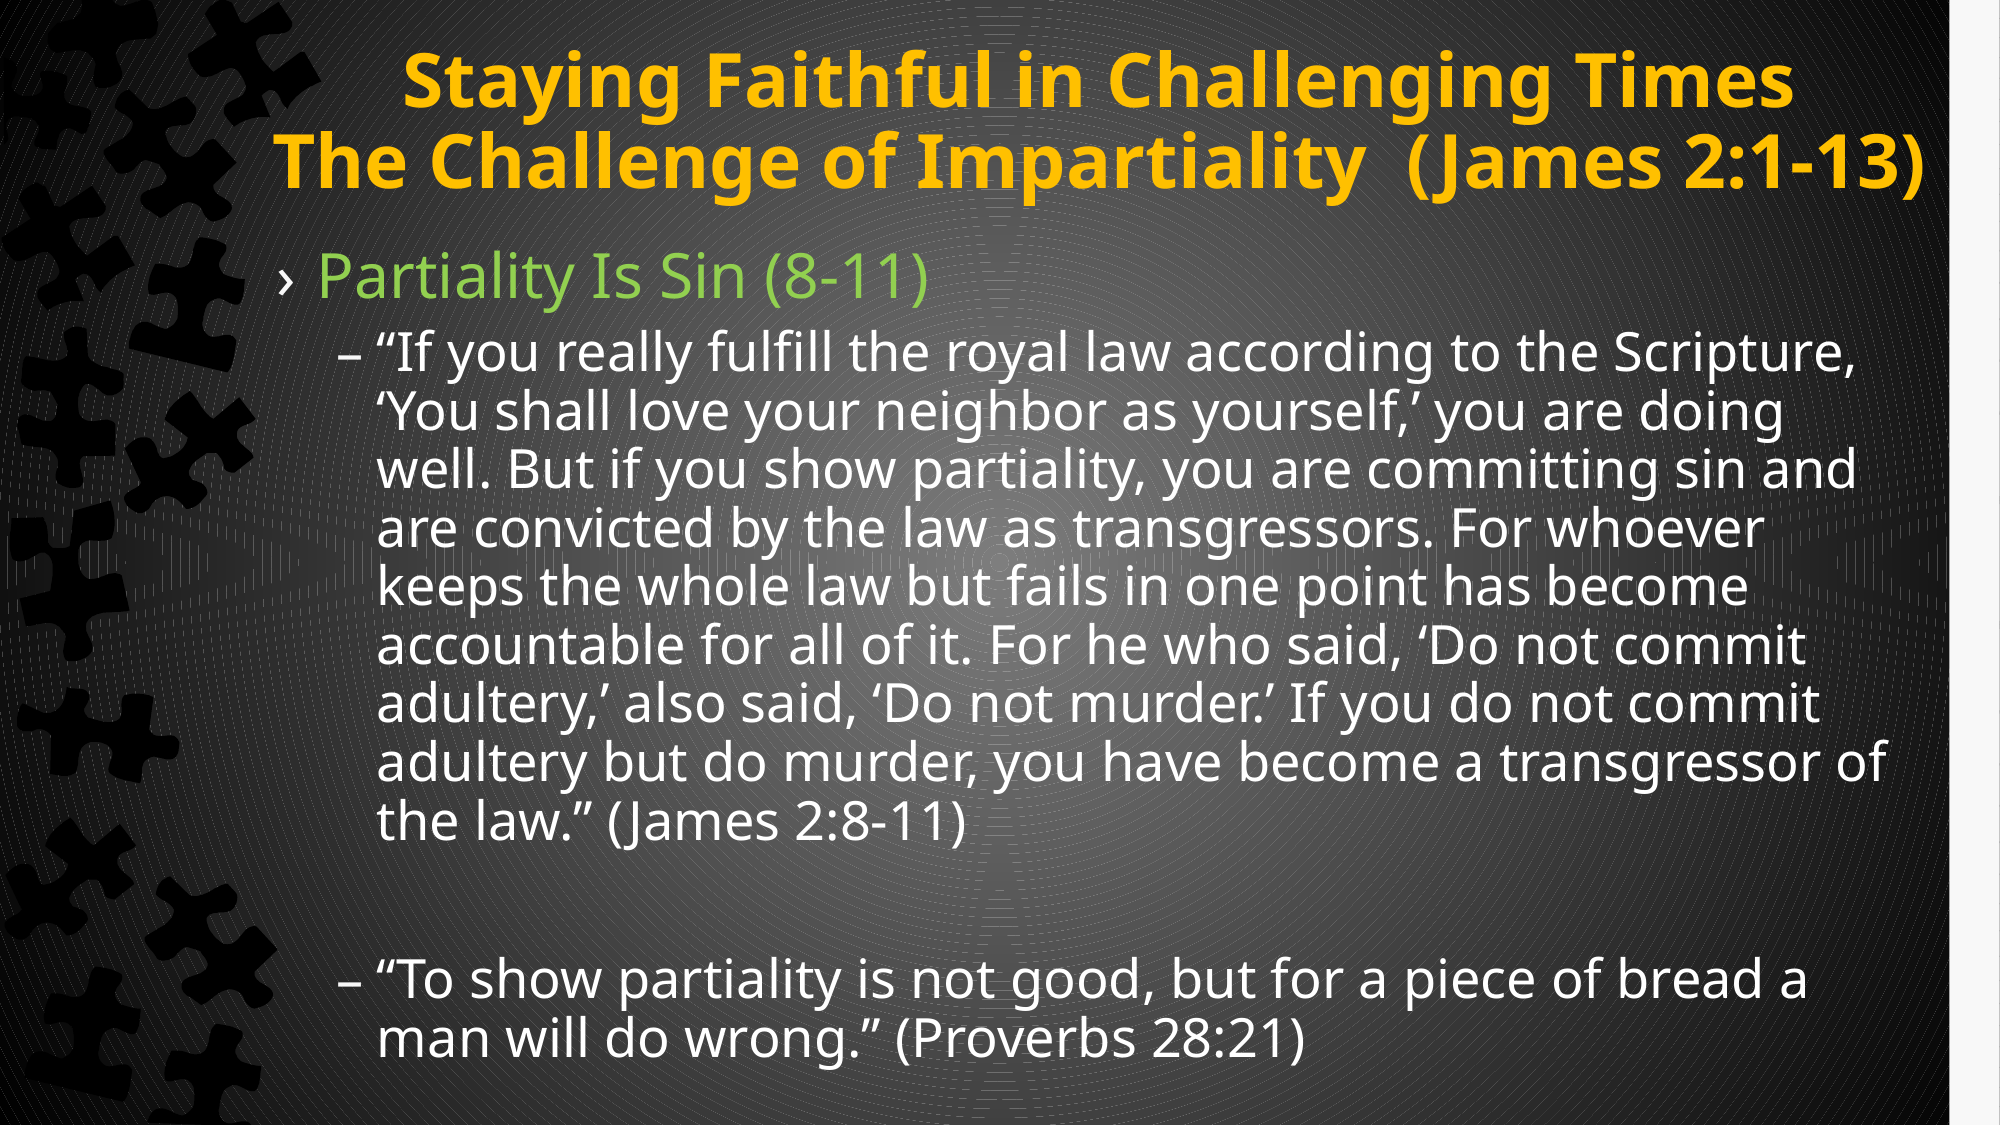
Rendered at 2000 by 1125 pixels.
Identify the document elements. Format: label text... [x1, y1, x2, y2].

title Staying Faithful in Challenging Times The Challenge of Impartiality (James 2:1-13) [249, 12, 1950, 213]
list Partiality Is Sin (8-11) “If you really fulfill the royal law according to the Scripture, ‘You shall love your neighbor as yourself,’ you are doing well. But if you show partiality, you are committing sin and are convicted by the law as transgressors. For whoever keeps the whole law but fails in one point has become accountable for all of it. For he who said, ‘Do not commit adultery,’ also said, ‘Do not murder.’ If you do not commit adultery but do murder, you have become a transgressor of the law.” (James 2:8-11) “To show partiality is not good, but for a piece of bread a man will do wrong.” (Proverbs 28:21) [261, 237, 1930, 1125]
